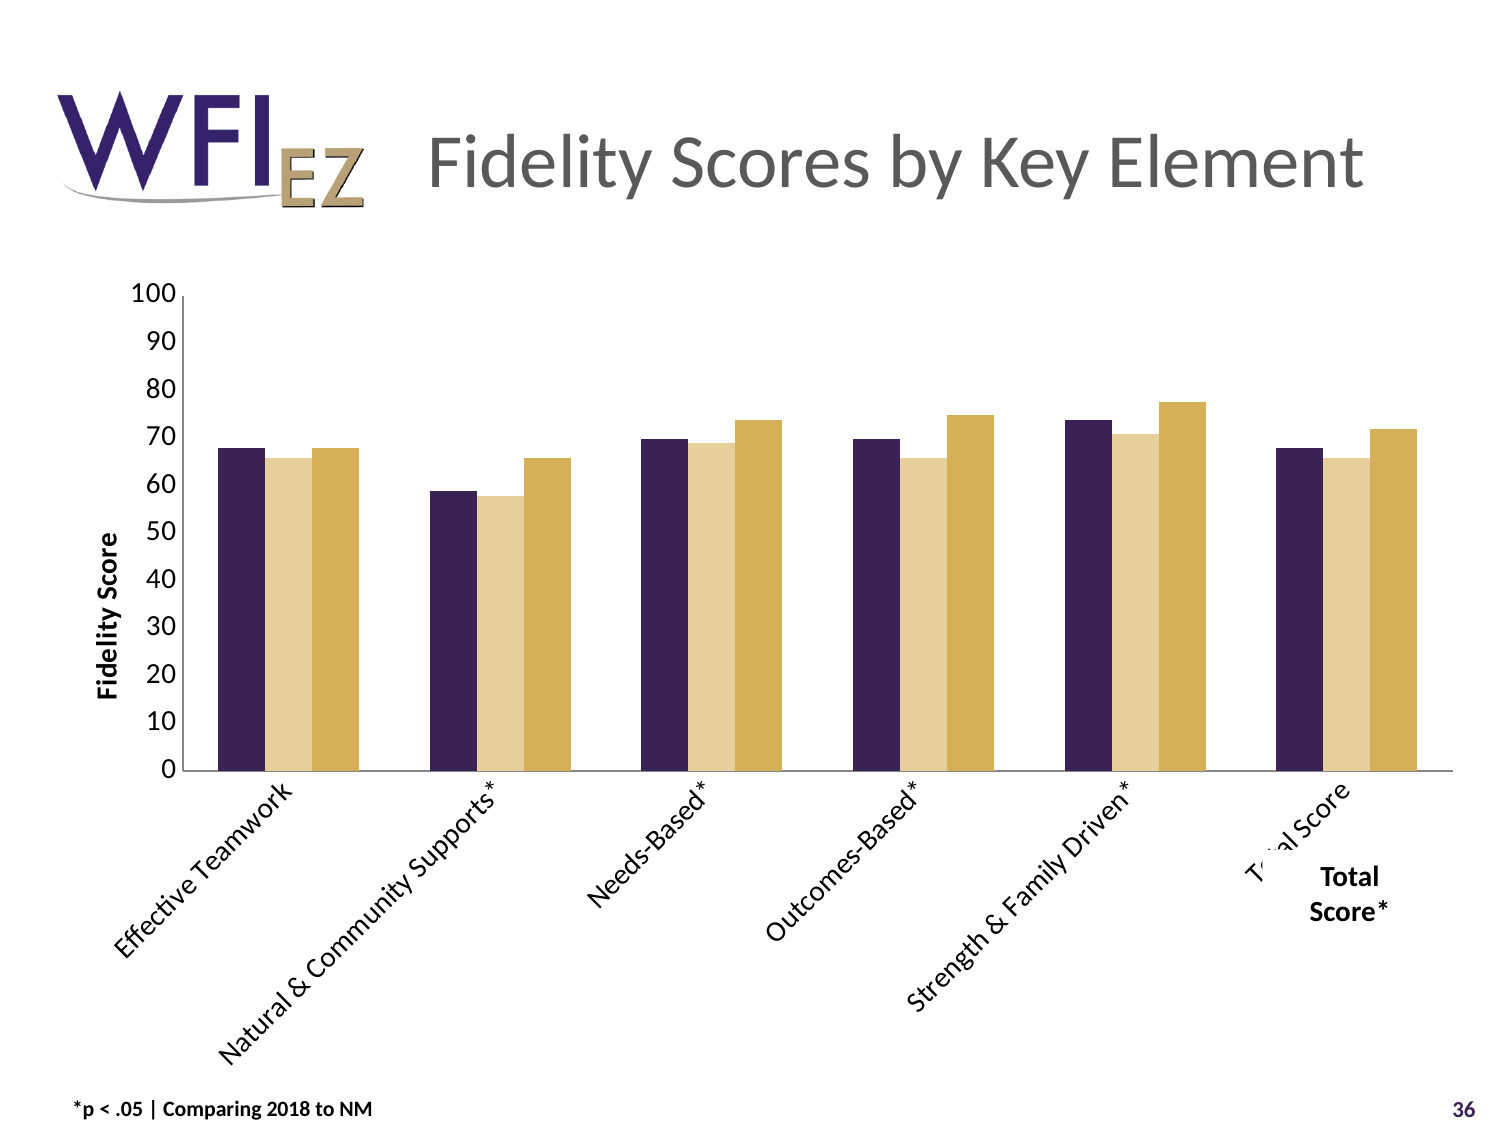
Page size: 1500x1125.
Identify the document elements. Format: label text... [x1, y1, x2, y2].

title Fidelity Scores by Key Element [12, 62, 1400, 251]
picture [39, 74, 397, 239]
text_box *p < .05 | Comparing 2018 to NM [57, 1099, 491, 1125]
text_box 36 [1437, 1087, 1500, 1125]
chart [6, 264, 1483, 1090]
